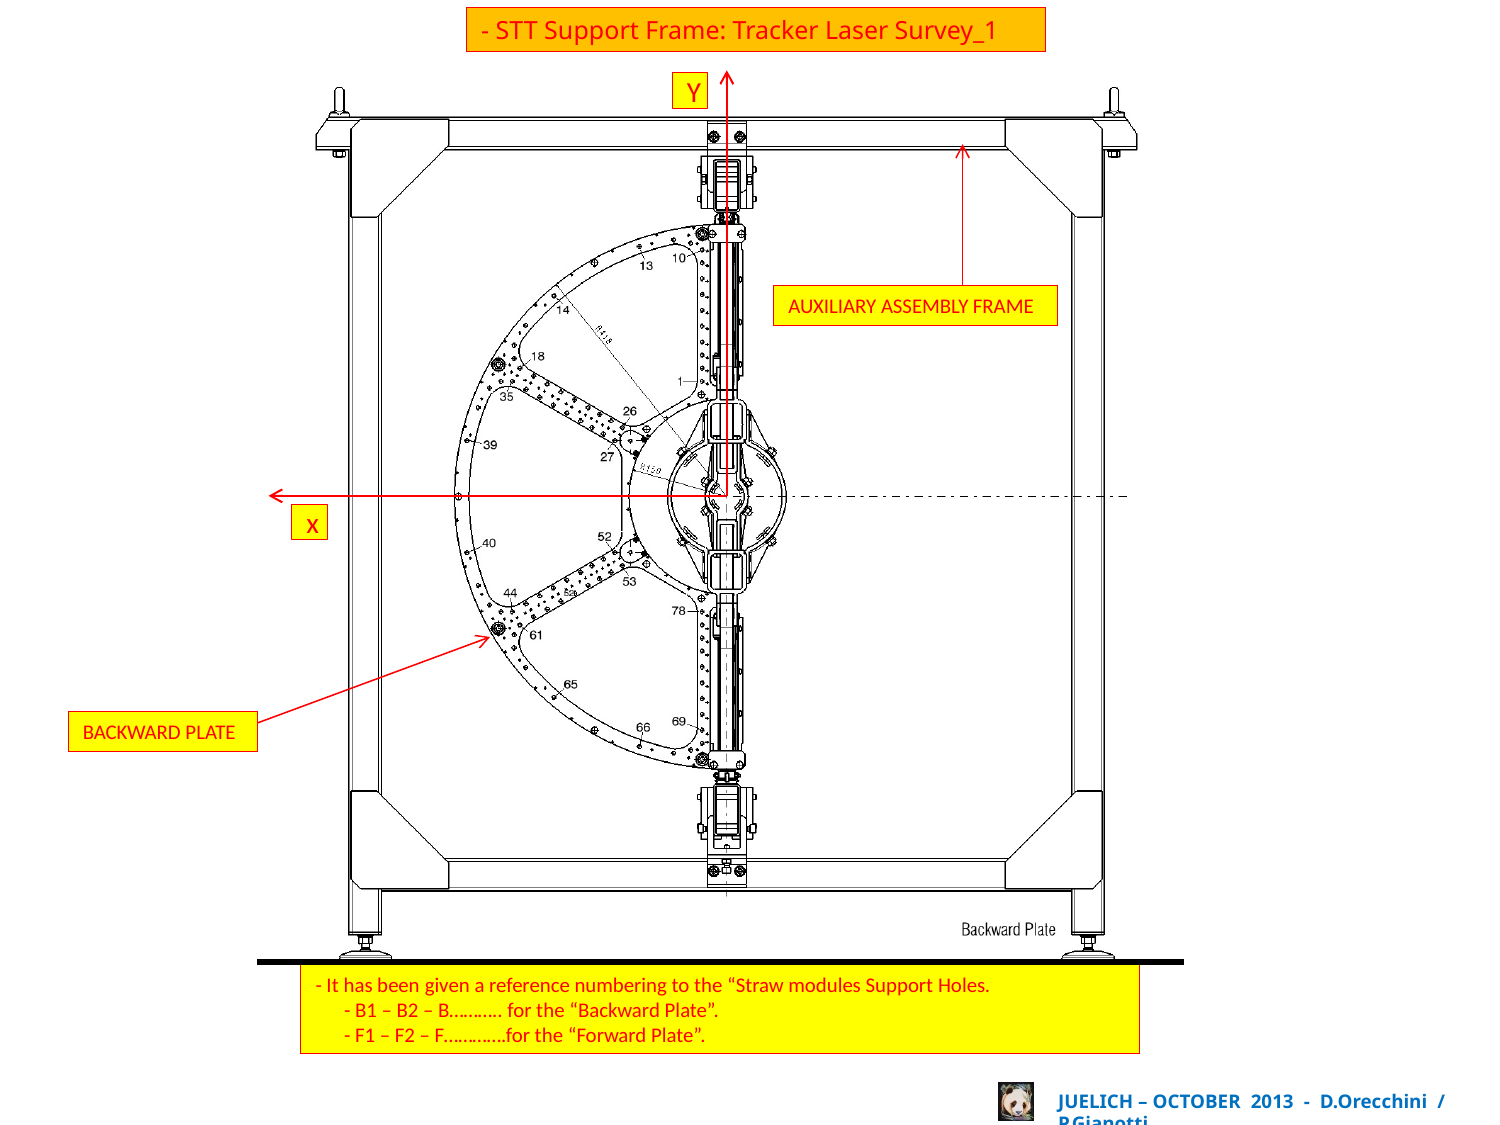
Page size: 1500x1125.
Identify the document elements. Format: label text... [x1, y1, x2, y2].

text_box - It has been given a reference numbering to the “Straw modules Support Holes. - B1 – B2 – B……….. for the “Backward Plate”. - F1 – F2 – F………….for the “Forward Plate”. [300, 1012, 1140, 1054]
text_box - STT Support Frame: Tracker Laser Survey_1 [466, 7, 1046, 52]
picture [277, 57, 1184, 962]
text_box JUELICH – OCTOBER 2013 - D.Orecchini / P.Gianotti [1043, 1082, 1483, 1125]
text_box BACKWARD PLATE [68, 711, 258, 752]
picture [277, 963, 1184, 1004]
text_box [256, 636, 491, 724]
picture [997, 1082, 1035, 1122]
